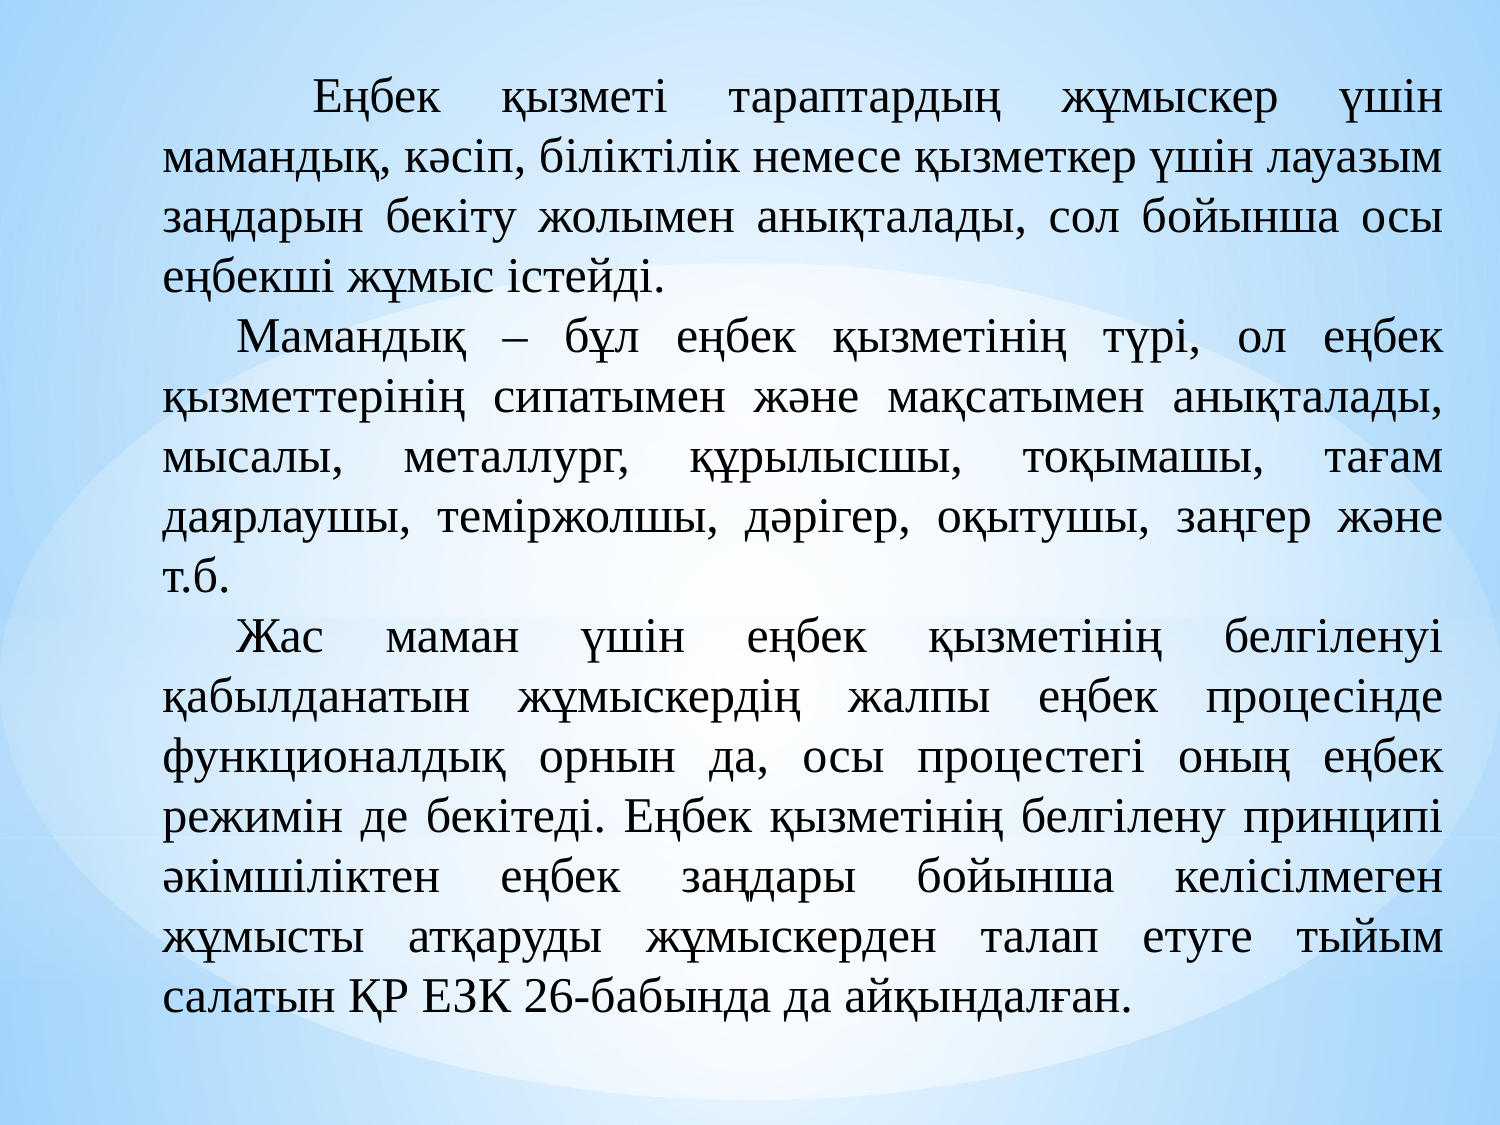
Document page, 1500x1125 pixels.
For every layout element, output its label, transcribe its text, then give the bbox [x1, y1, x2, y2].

text_box Еңбек қызметі тараптардың жұмыскер үшін мамандық, кәсіп, біліктілік немесе қызметкер үшін лауазым заңдарын бекіту жолымен анықталады, сол бойынша осы еңбекші жұмыс істейді. Мамандық – бұл еңбек қызметінің түрі, ол еңбек қызметтерінің сипатымен және мақсатымен анықталады, мысалы, металлург, құрылысшы, тоқымашы, тағам даярлаушы, теміржолшы, дәрігер, оқытушы, заңгер және т.б. Жас маман үшін еңбек қызметінің белгіленуі қабылданатын жұмыскердің жалпы еңбек процесінде функционалдық орнын да, осы процестегі оның еңбек режимін де бекітеді. Еңбек қызметінің белгілену принципі әкімшіліктен еңбек заңдары бойынша келісілмеген жұмысты атқаруды жұмыскерден талап етуге тыйым салатын ҚР ЕЗК 26-бабында да айқындалған. [147, 55, 1459, 1030]
